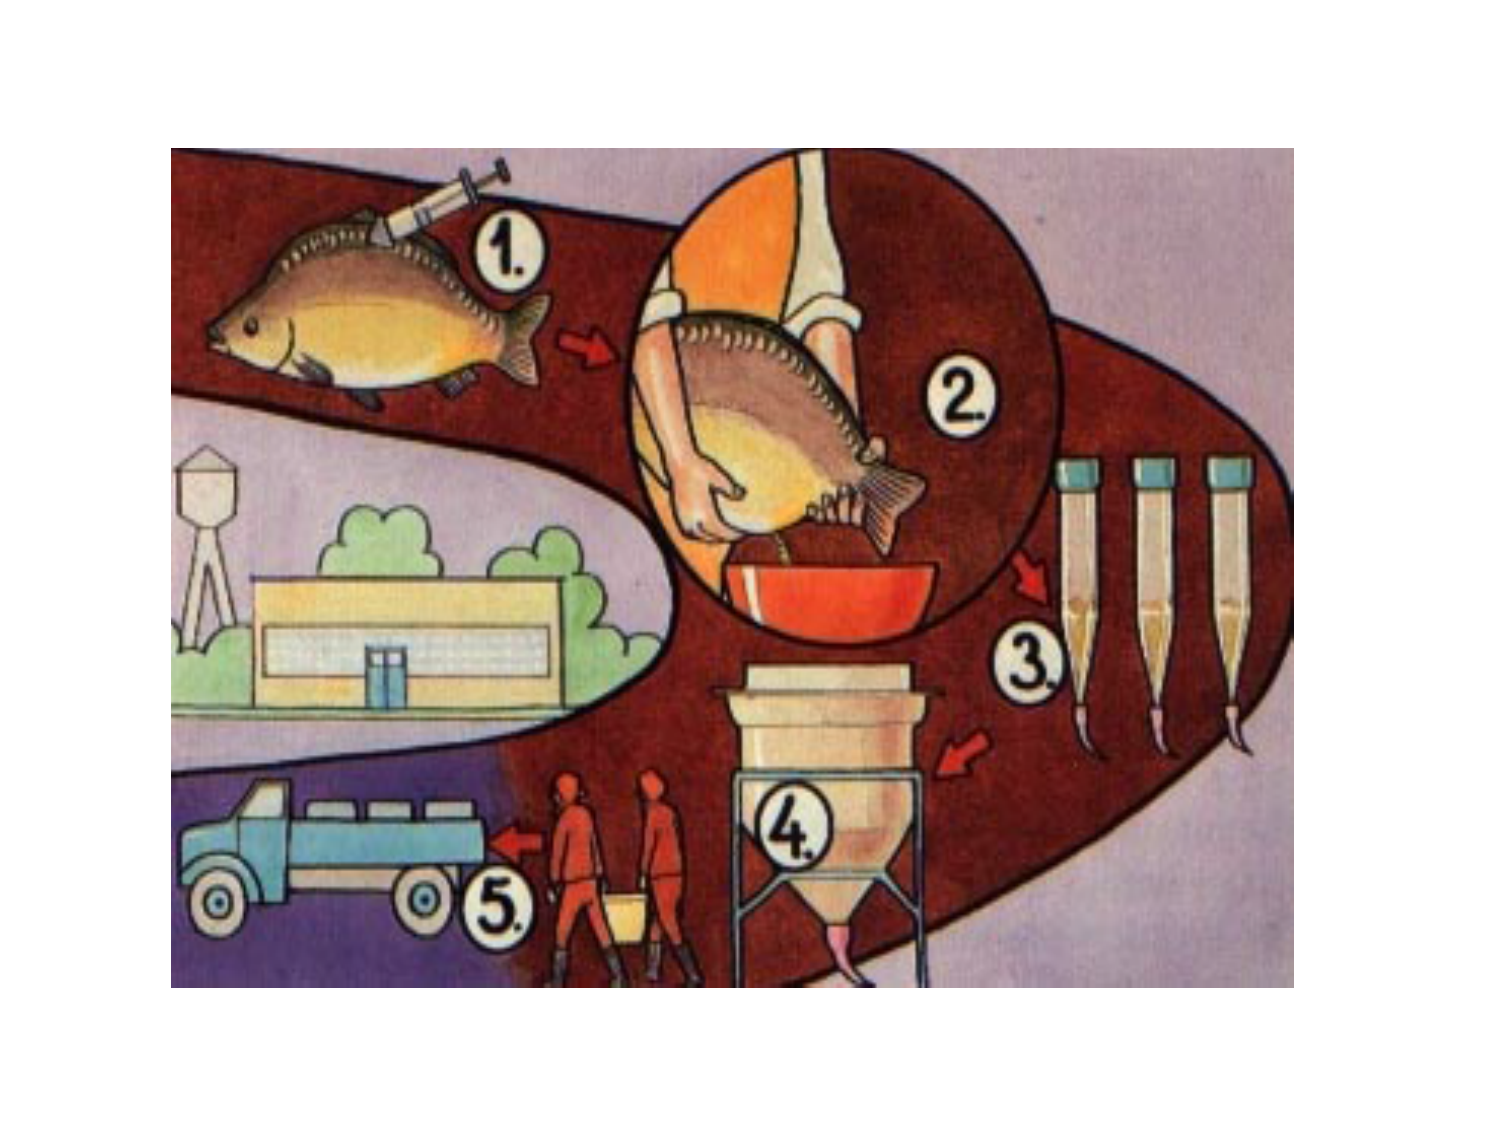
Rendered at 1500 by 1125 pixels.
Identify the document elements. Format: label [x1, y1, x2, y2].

picture [170, 148, 1294, 988]
